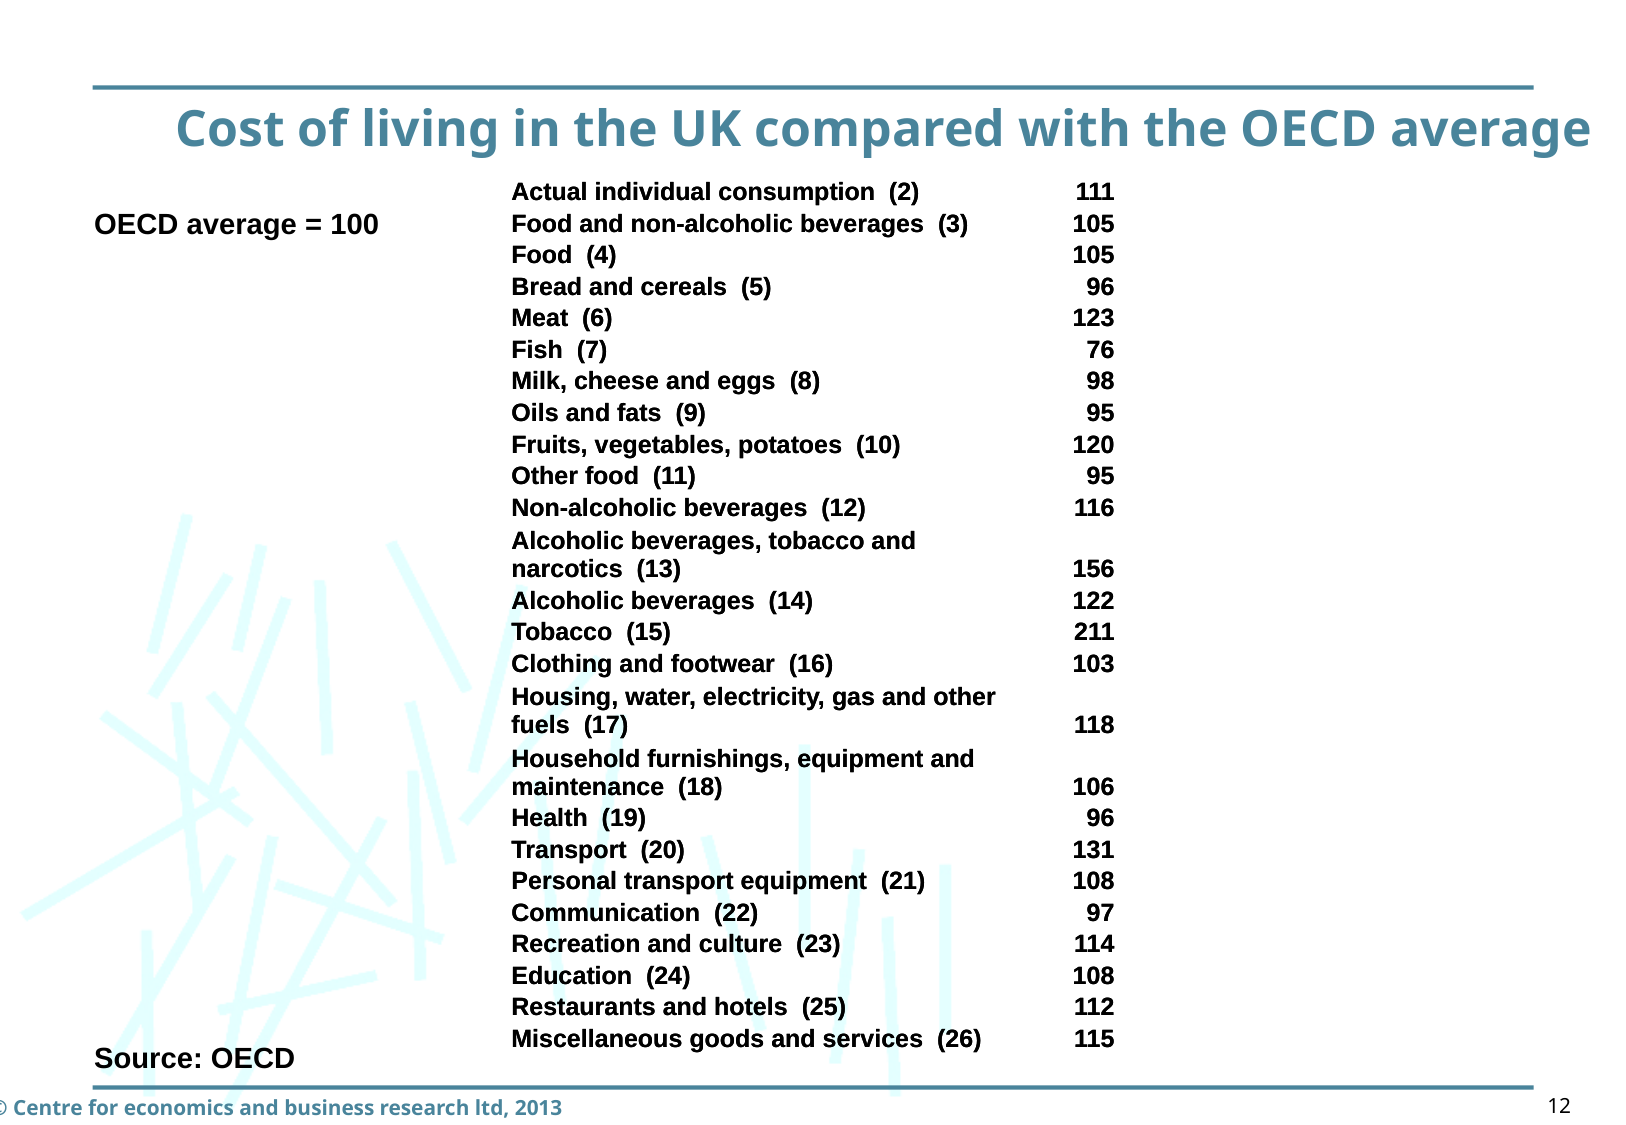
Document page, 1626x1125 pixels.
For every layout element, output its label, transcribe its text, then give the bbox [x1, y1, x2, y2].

table_header 111 [1016, 175, 1116, 206]
table_cell Communication (22) [510, 895, 1016, 927]
table_cell 114 [1016, 927, 1116, 958]
table_cell 156 [1016, 521, 1116, 583]
table_cell Health (19) [510, 800, 1016, 832]
table_cell Recreation and culture (23) [510, 927, 1016, 958]
table_cell 105 [1016, 206, 1116, 238]
text_box OECD average = 100 [79, 198, 395, 248]
table_cell 118 [1016, 677, 1116, 739]
table_cell 108 [1016, 864, 1116, 895]
table_cell 108 [1016, 958, 1116, 990]
table_cell Household furnishings, equipment and maintenance (18) [510, 739, 1016, 800]
table_cell Fish (7) [510, 332, 1016, 364]
table_cell Alcoholic beverages, tobacco and narcotics (13) [510, 521, 1016, 583]
table_cell Transport (20) [510, 832, 1016, 864]
text_box Cost of living in the UK compared with the OECD average [161, 89, 1625, 160]
table_cell 95 [1016, 458, 1116, 490]
table_cell 116 [1016, 490, 1116, 521]
table_cell Milk, cheese and eggs (8) [510, 364, 1016, 395]
table_cell Other food (11) [510, 458, 1016, 490]
table_cell Housing, water, electricity, gas and other fuels (17) [510, 677, 1016, 739]
table_cell Oils and fats (9) [510, 395, 1016, 427]
table_cell Restaurants and hotels (25) [510, 990, 1016, 1021]
table_cell Personal transport equipment (21) [510, 864, 1016, 895]
table_cell Fruits, vegetables, potatoes (10) [510, 427, 1016, 458]
table_cell Clothing and footwear (16) [510, 646, 1016, 677]
table_cell 122 [1016, 583, 1116, 614]
table_cell Alcoholic beverages (14) [510, 583, 1016, 614]
table_cell Tobacco (15) [510, 614, 1016, 646]
table_cell Education (24) [510, 958, 1016, 990]
table_cell Bread and cereals (5) [510, 269, 1016, 301]
table_cell 103 [1016, 646, 1116, 677]
table_cell Non-alcoholic beverages (12) [510, 490, 1016, 521]
table_cell 95 [1016, 395, 1116, 427]
table_cell Food (4) [510, 238, 1016, 269]
table_cell 96 [1016, 800, 1116, 832]
table_cell 105 [1016, 238, 1116, 269]
table_cell 76 [1016, 332, 1116, 364]
table_cell 115 [1016, 1021, 1116, 1053]
table_cell 96 [1016, 269, 1116, 301]
table_cell 112 [1016, 990, 1116, 1021]
table_cell Food and non-alcoholic beverages (3) [510, 206, 1016, 238]
table_cell Miscellaneous goods and services (26) [510, 1021, 1016, 1053]
table_cell 131 [1016, 832, 1116, 864]
table_cell 120 [1016, 427, 1116, 458]
table_cell 97 [1016, 895, 1116, 927]
table_cell 211 [1016, 614, 1116, 646]
table_cell 106 [1016, 739, 1116, 800]
text_box Source: OECD [79, 1032, 311, 1082]
table_cell 98 [1016, 364, 1116, 395]
table_cell 123 [1016, 301, 1116, 332]
table_cell Meat (6) [510, 301, 1016, 332]
table_header Actual individual consumption (2) [510, 175, 1016, 206]
